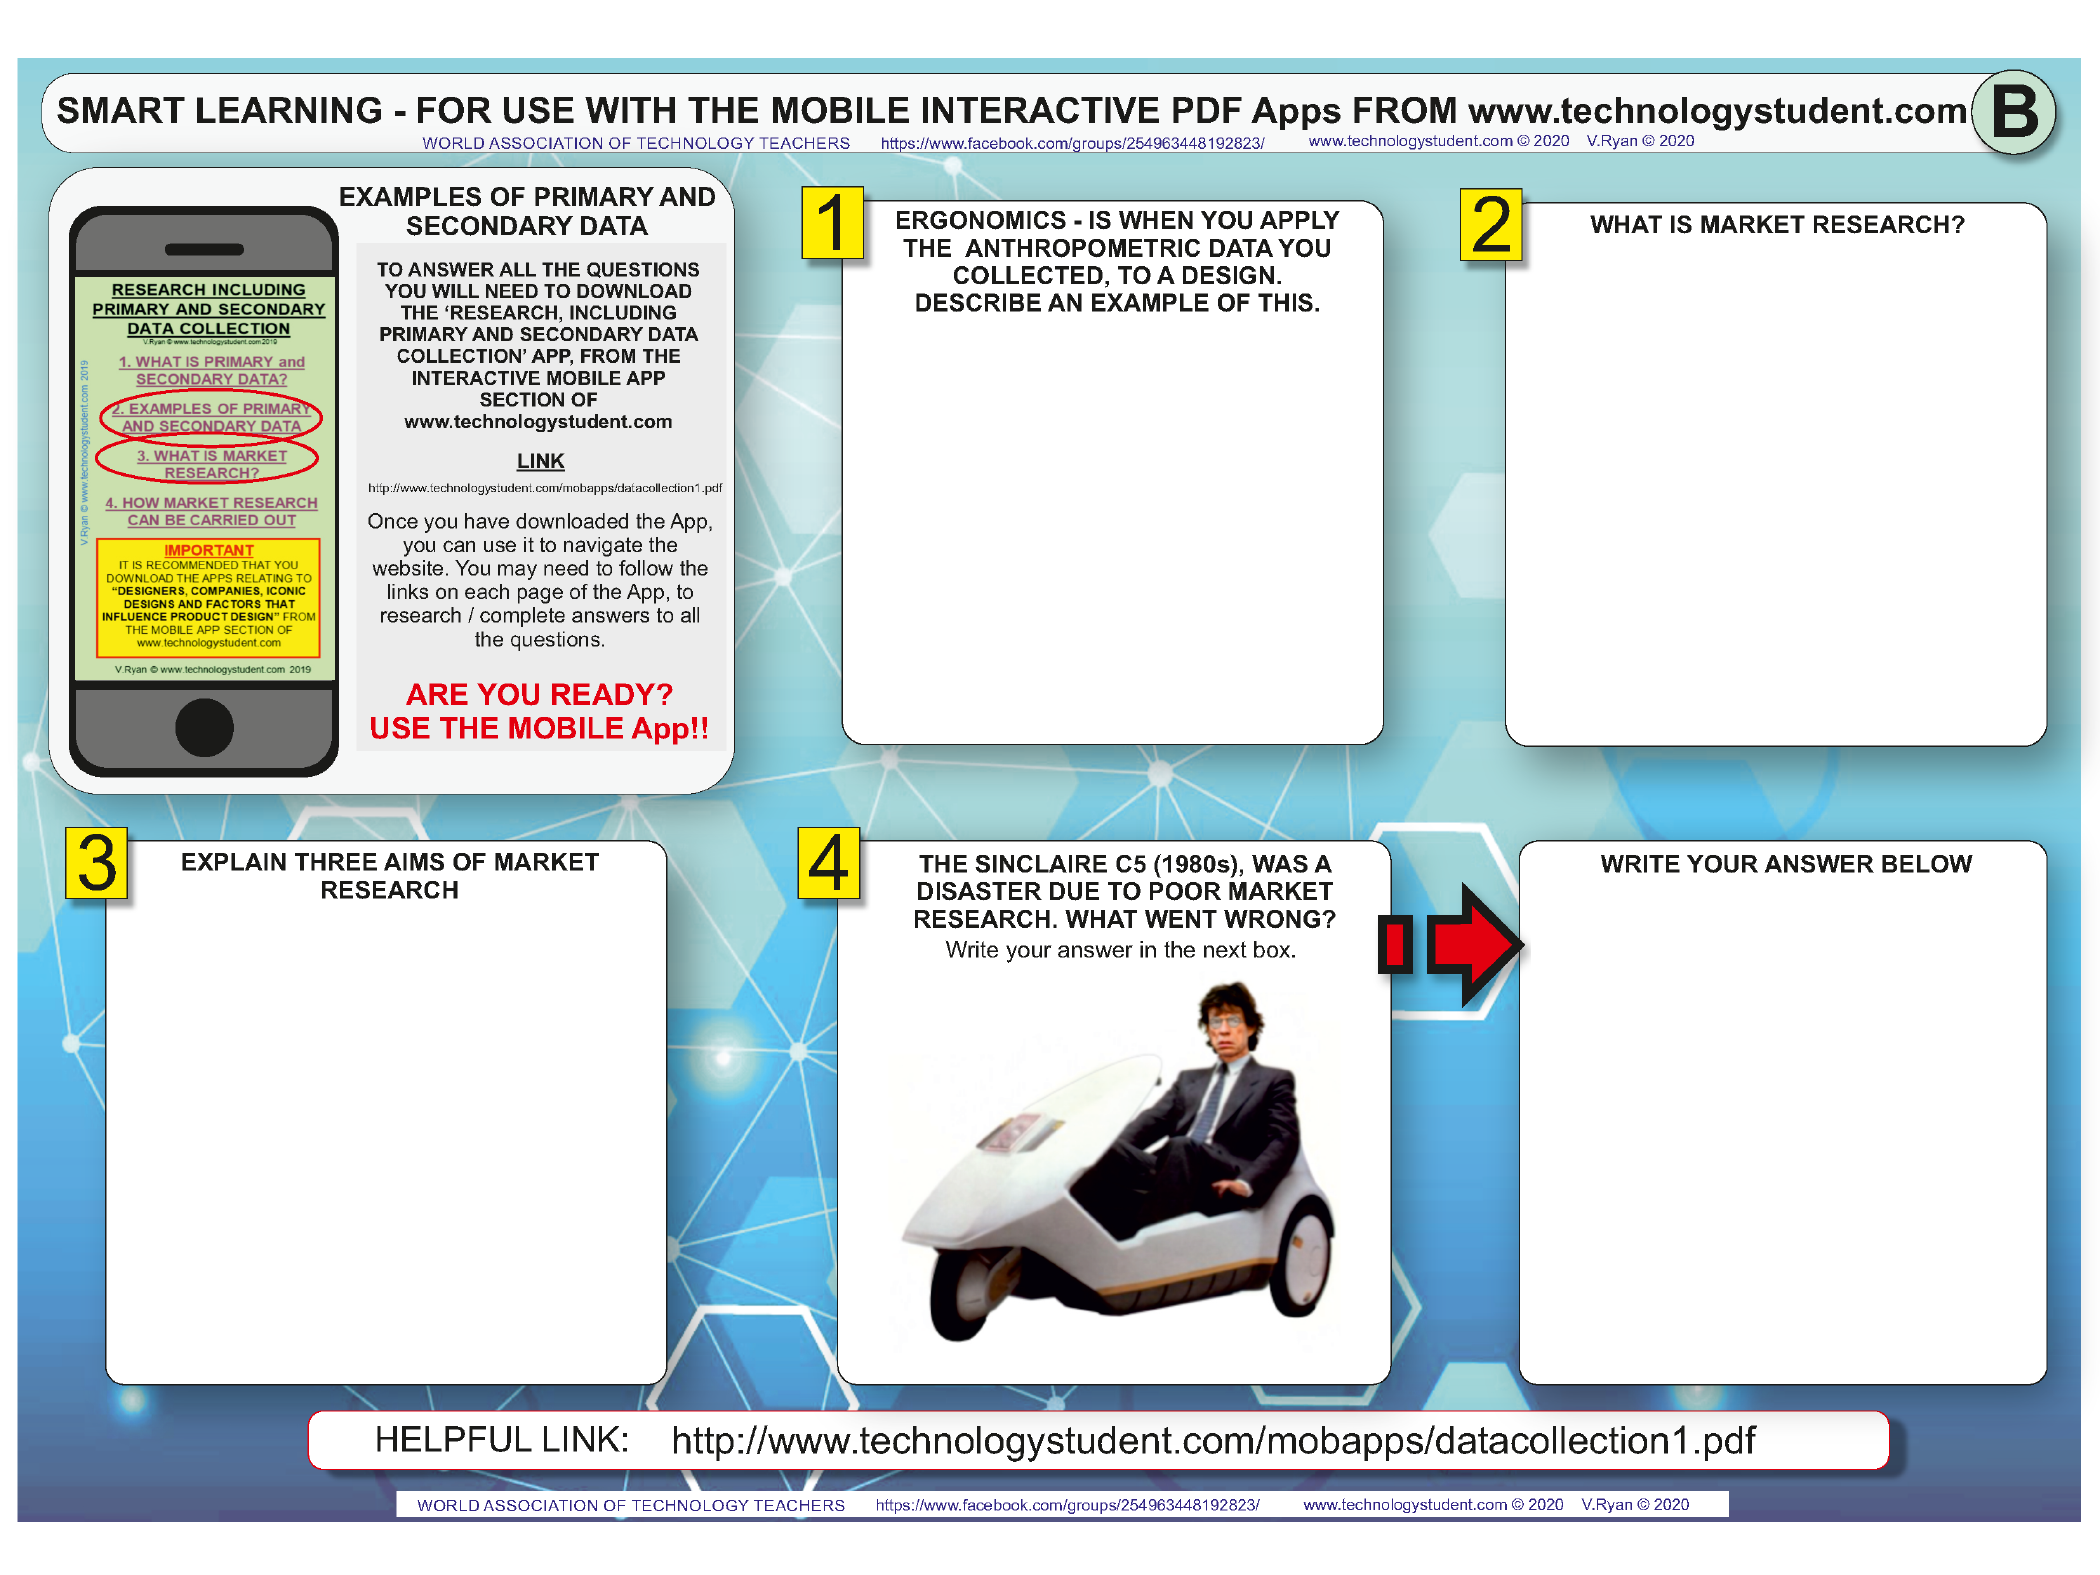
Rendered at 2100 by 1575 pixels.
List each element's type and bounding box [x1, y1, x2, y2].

text_box [0, 44, 2100, 1530]
